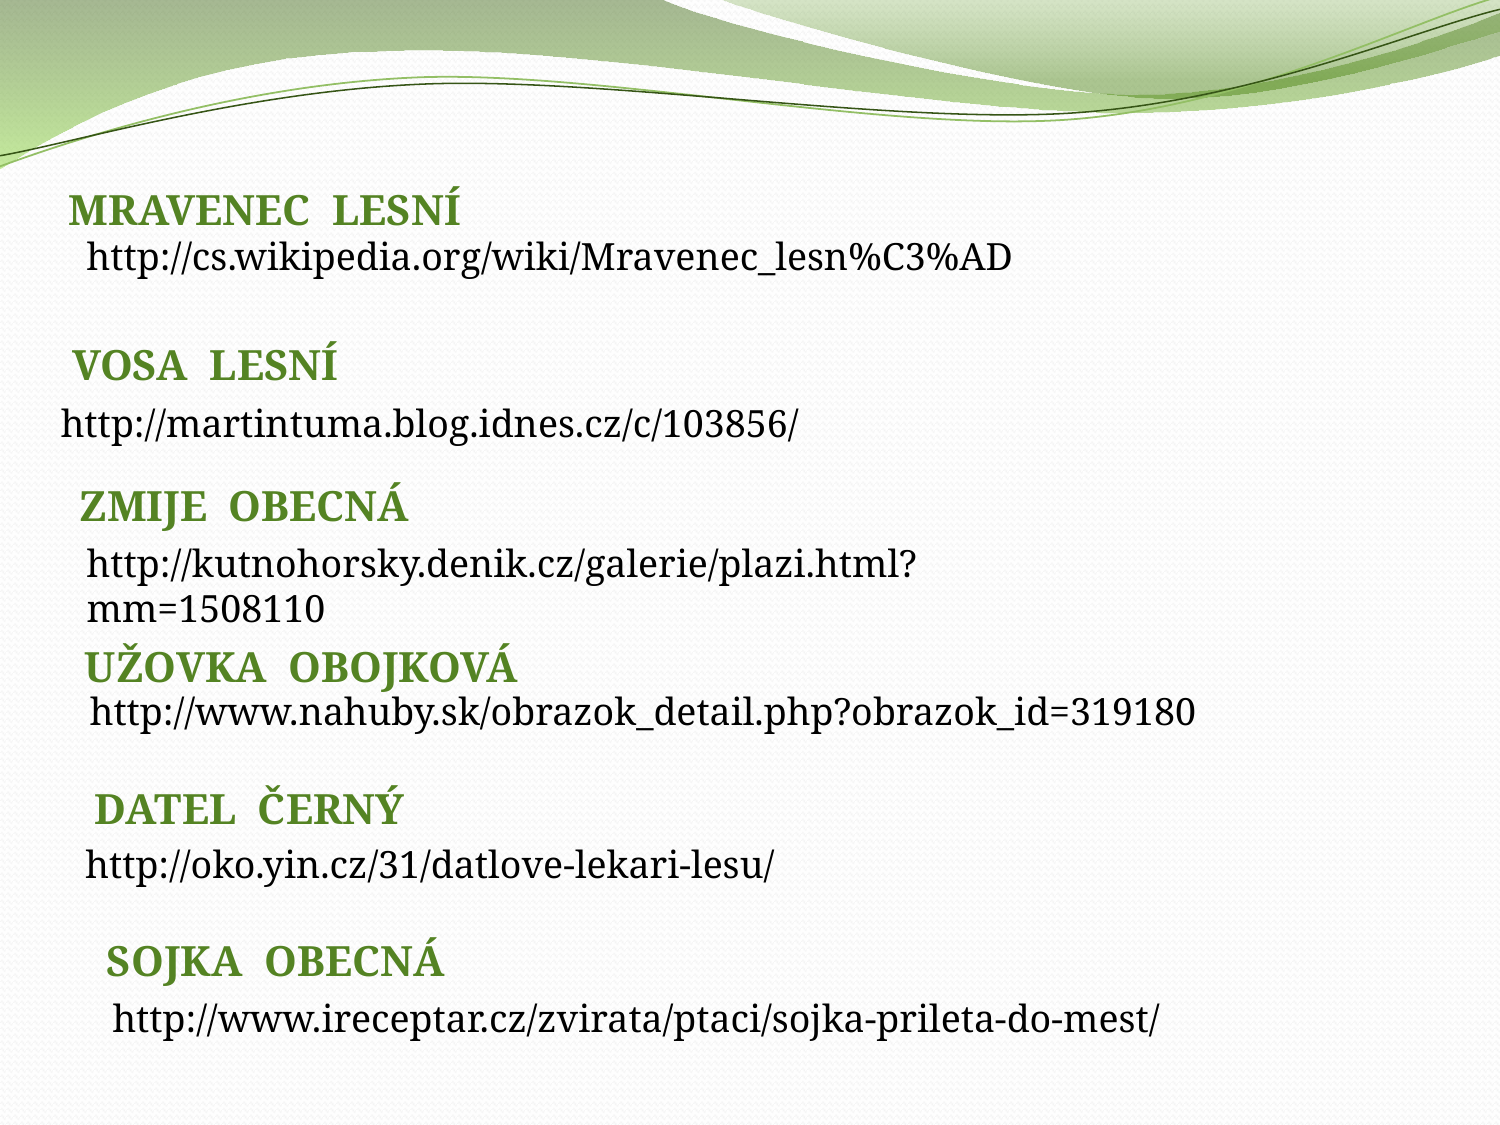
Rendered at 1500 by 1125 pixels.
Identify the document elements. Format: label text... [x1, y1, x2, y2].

text_box UŽOVKA OBOJKOVÁ [70, 633, 533, 699]
text_box ZMIJE OBECNÁ [64, 471, 425, 537]
text_box http://cs.wikipedia.org/wiki/Mravenec_lesn%C3%AD [71, 225, 1388, 286]
text_box SOJKA OBECNÁ [92, 927, 460, 992]
text_box http://martintuma.blog.idnes.cz/c/103856/ [46, 392, 815, 452]
text_box http://kutnohorsky.denik.cz/galerie/plazi.html?mm=1508110 [71, 532, 1121, 638]
text_box http://oko.yin.cz/31/datlove-lekari-lesu/ [70, 834, 790, 894]
text_box VOSA LESNÍ [57, 331, 354, 397]
text_box DATEL ČERNÝ [79, 775, 420, 840]
text_box http://www.nahuby.sk/obrazok_detail.php?obrazok_id=319180 [75, 680, 1388, 741]
text_box MRAVENEC LESNÍ [54, 176, 476, 242]
text_box http://www.ireceptar.cz/zvirata/ptaci/sojka-prileta-do-mest/ [97, 987, 1353, 1048]
